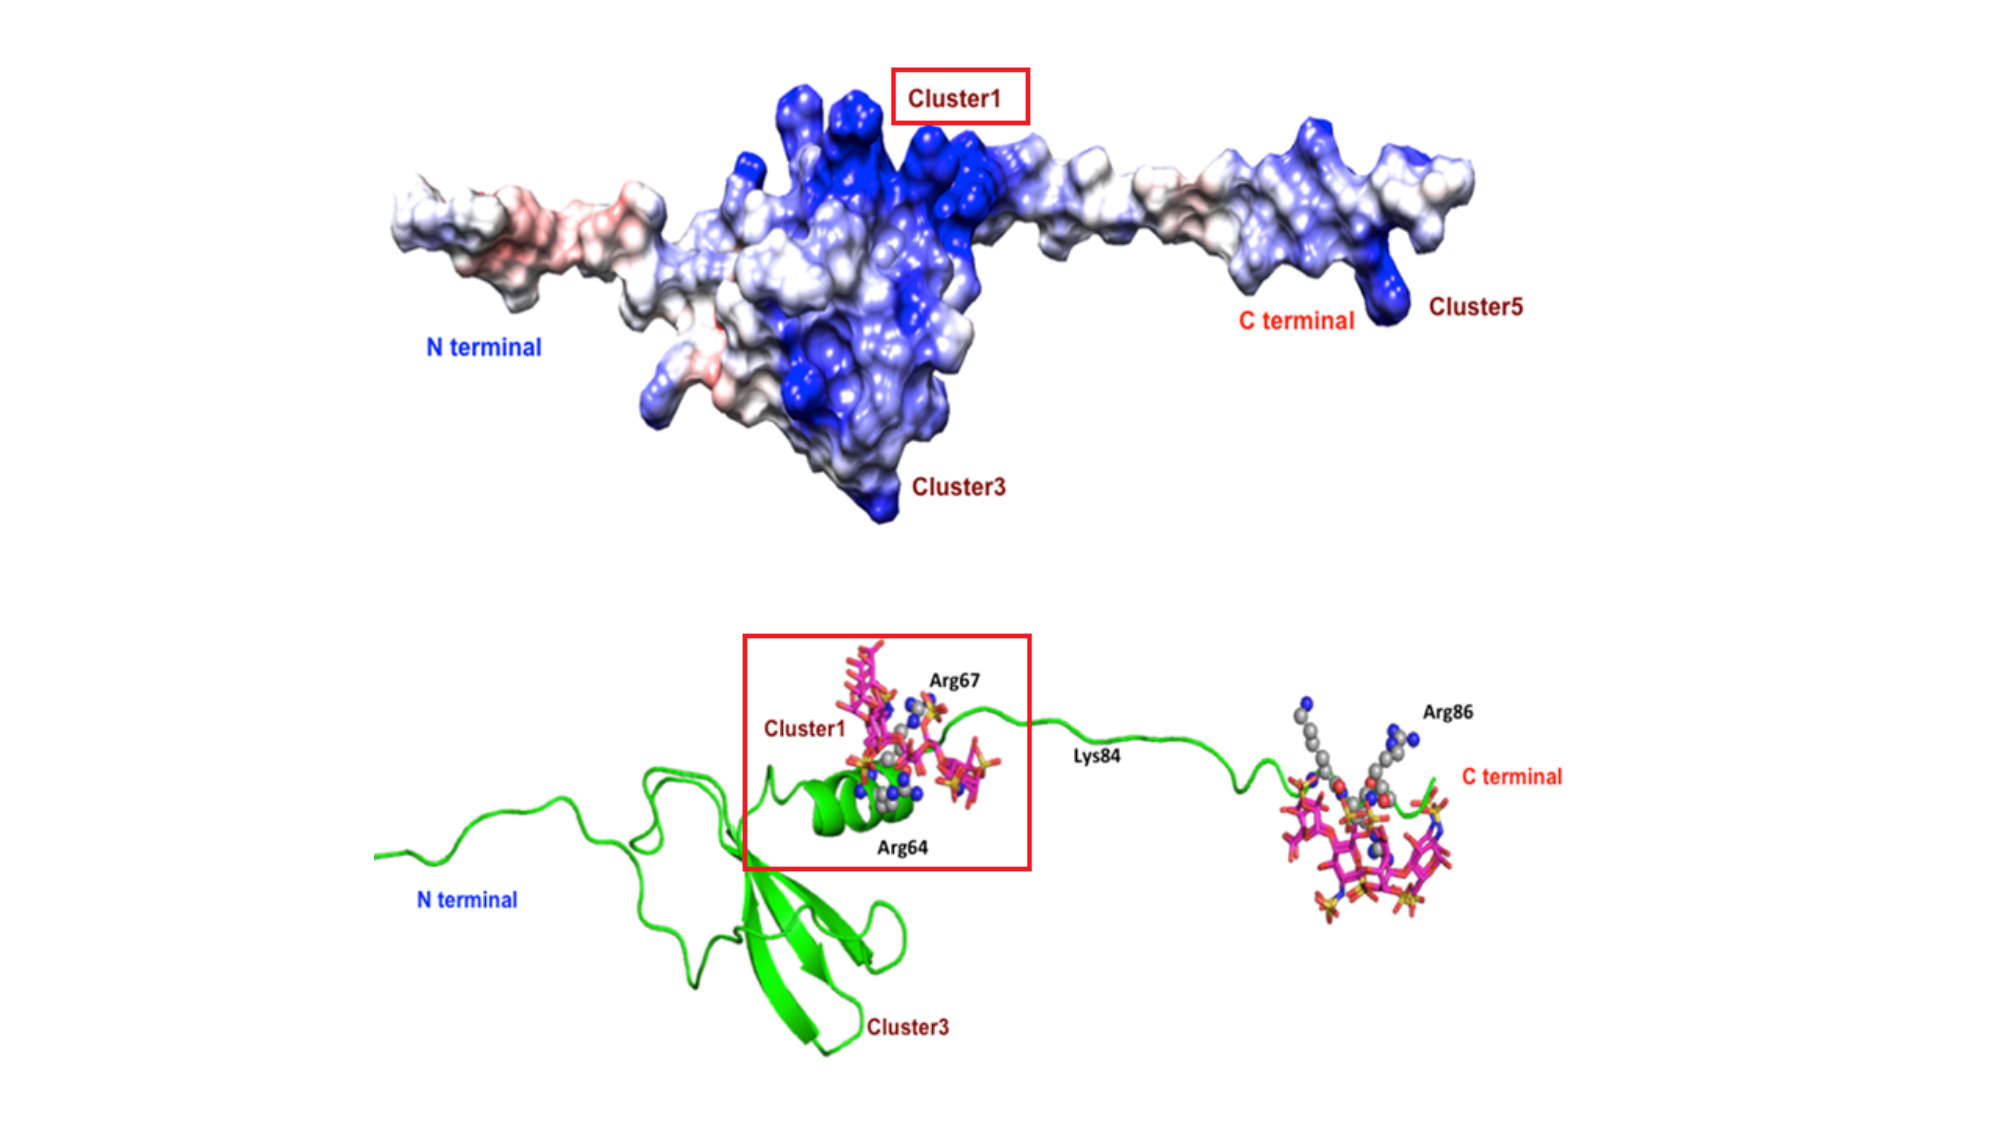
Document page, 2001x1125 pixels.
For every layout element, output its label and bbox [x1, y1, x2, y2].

picture [374, 49, 1584, 1076]
